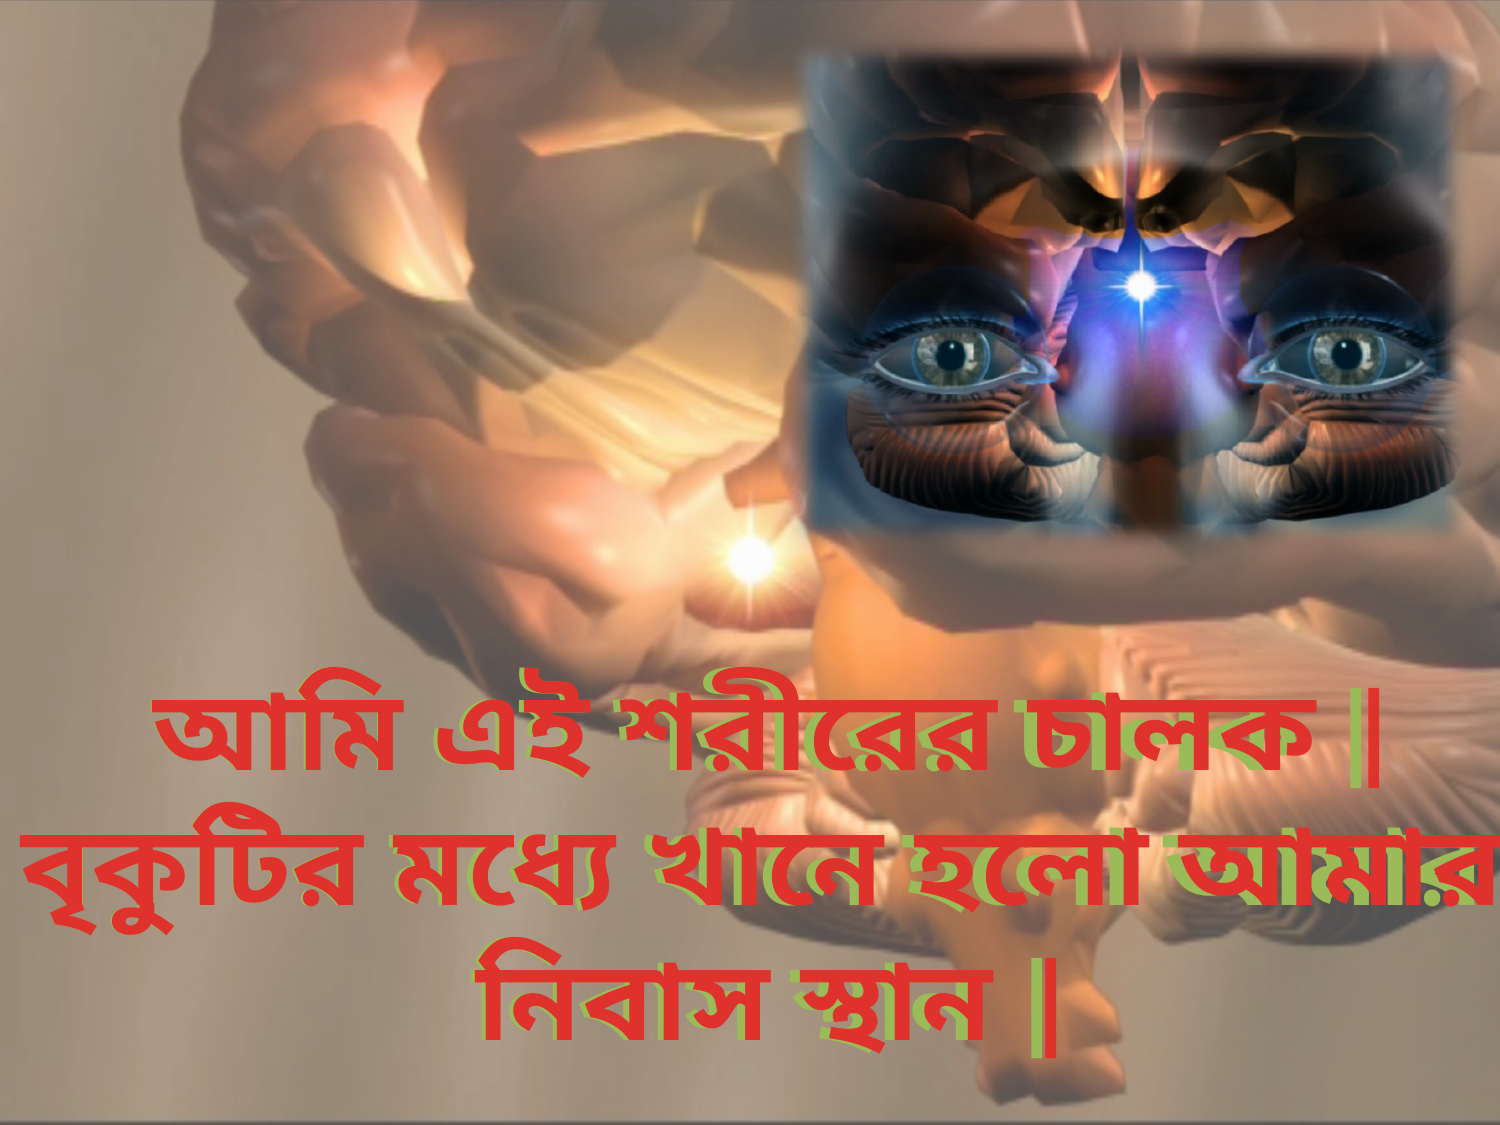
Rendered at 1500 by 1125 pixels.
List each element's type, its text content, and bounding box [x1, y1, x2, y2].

picture [787, 37, 1472, 551]
text_box আমি এই শরীরের চালক | বৃকুটির মধ্যে খানে হলো আমার নিবাস স্থান | [6, 649, 1500, 1070]
